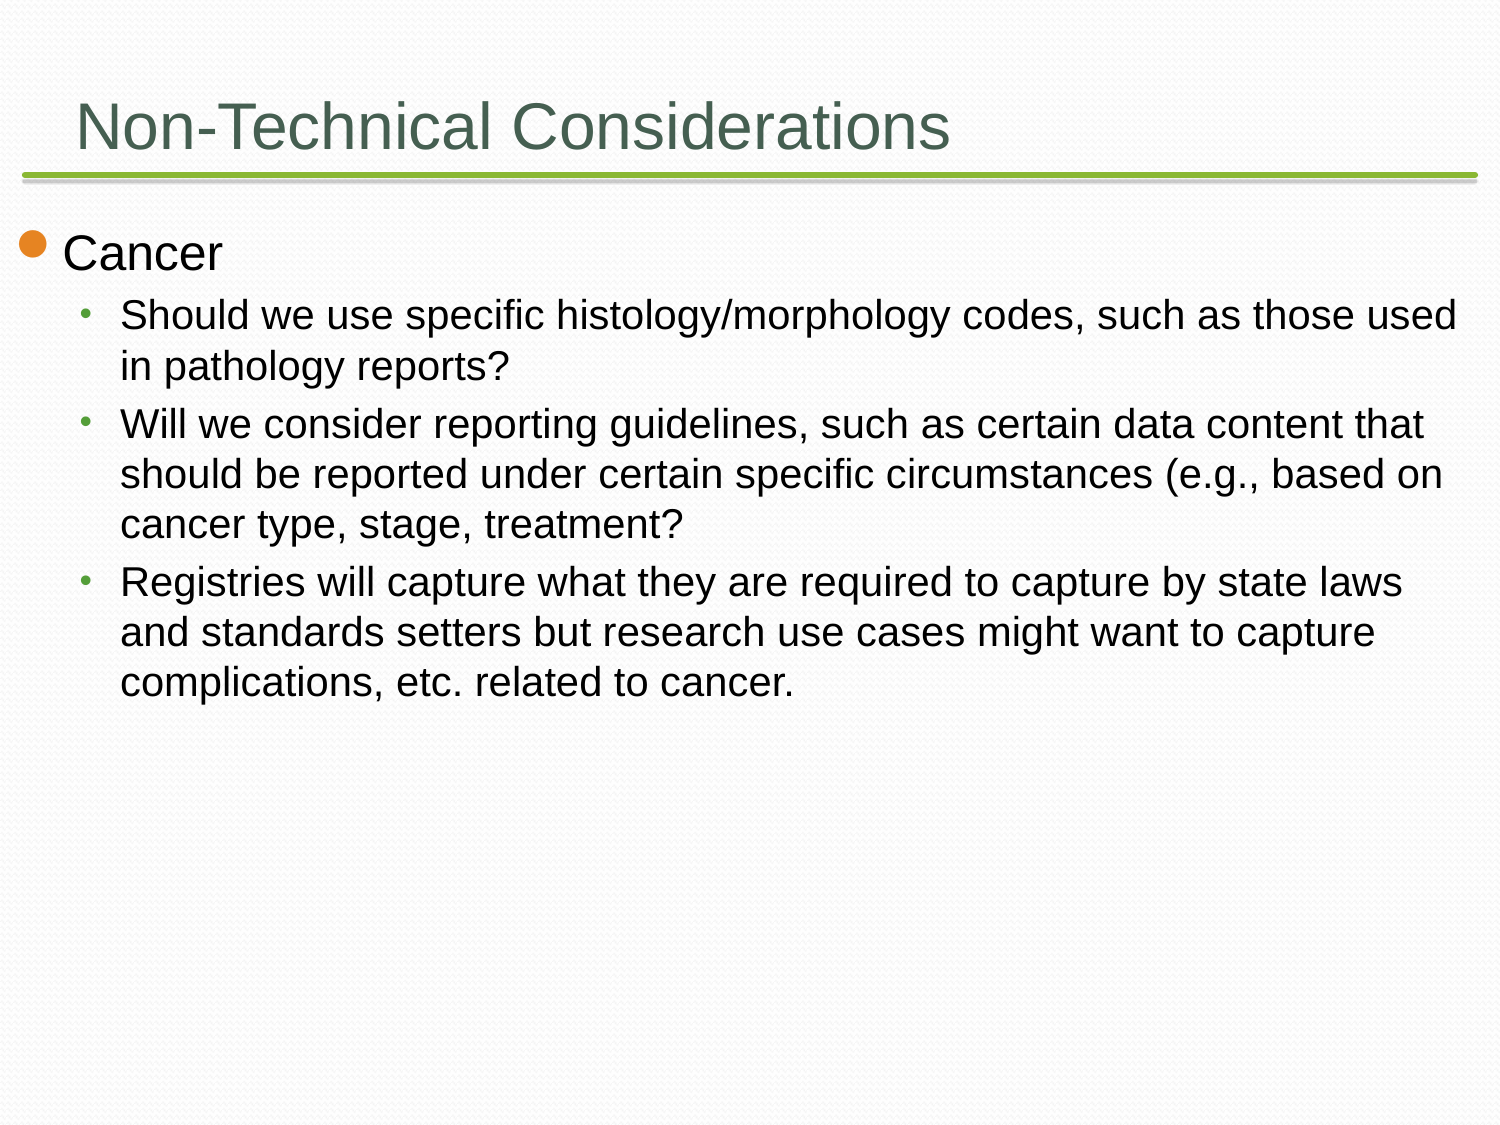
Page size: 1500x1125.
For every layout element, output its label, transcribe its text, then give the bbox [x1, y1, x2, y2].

title Non-Technical Considerations [74, 74, 1426, 163]
list Cancer Should we use specific histology/morphology codes, such as those used in pathology reports? Will we consider reporting guidelines, such as certain data content that should be reported under certain specific circumstances (e.g., based on cancer type, stage, treatment? Registries will capture what they are required to capture by state laws and standards setters but research use cases might want to capture complications, etc. related to cancer. [0, 212, 1500, 933]
